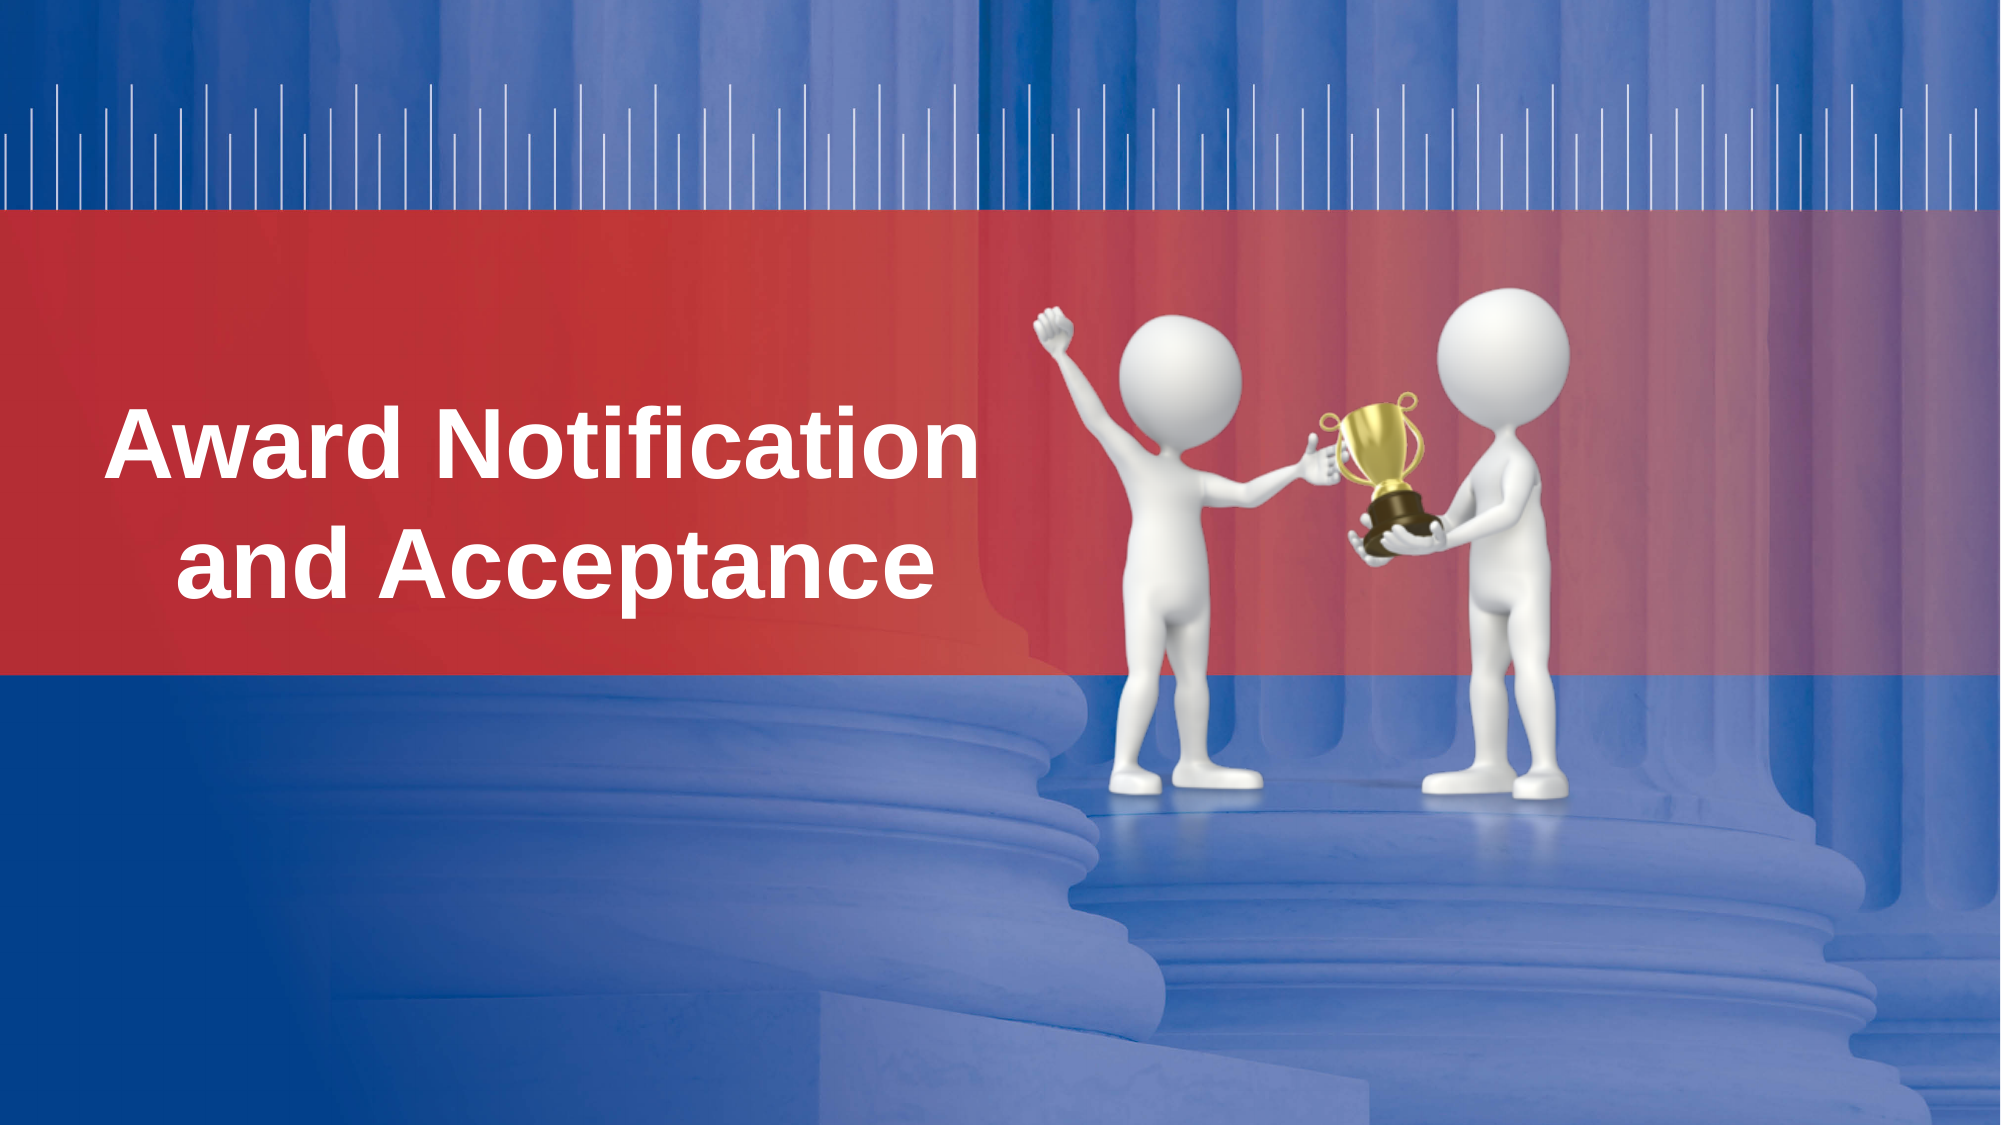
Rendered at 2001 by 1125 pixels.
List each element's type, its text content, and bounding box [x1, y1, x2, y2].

title Award Notification and Acceptance [22, 223, 1090, 774]
picture [0, 0, 2001, 1125]
